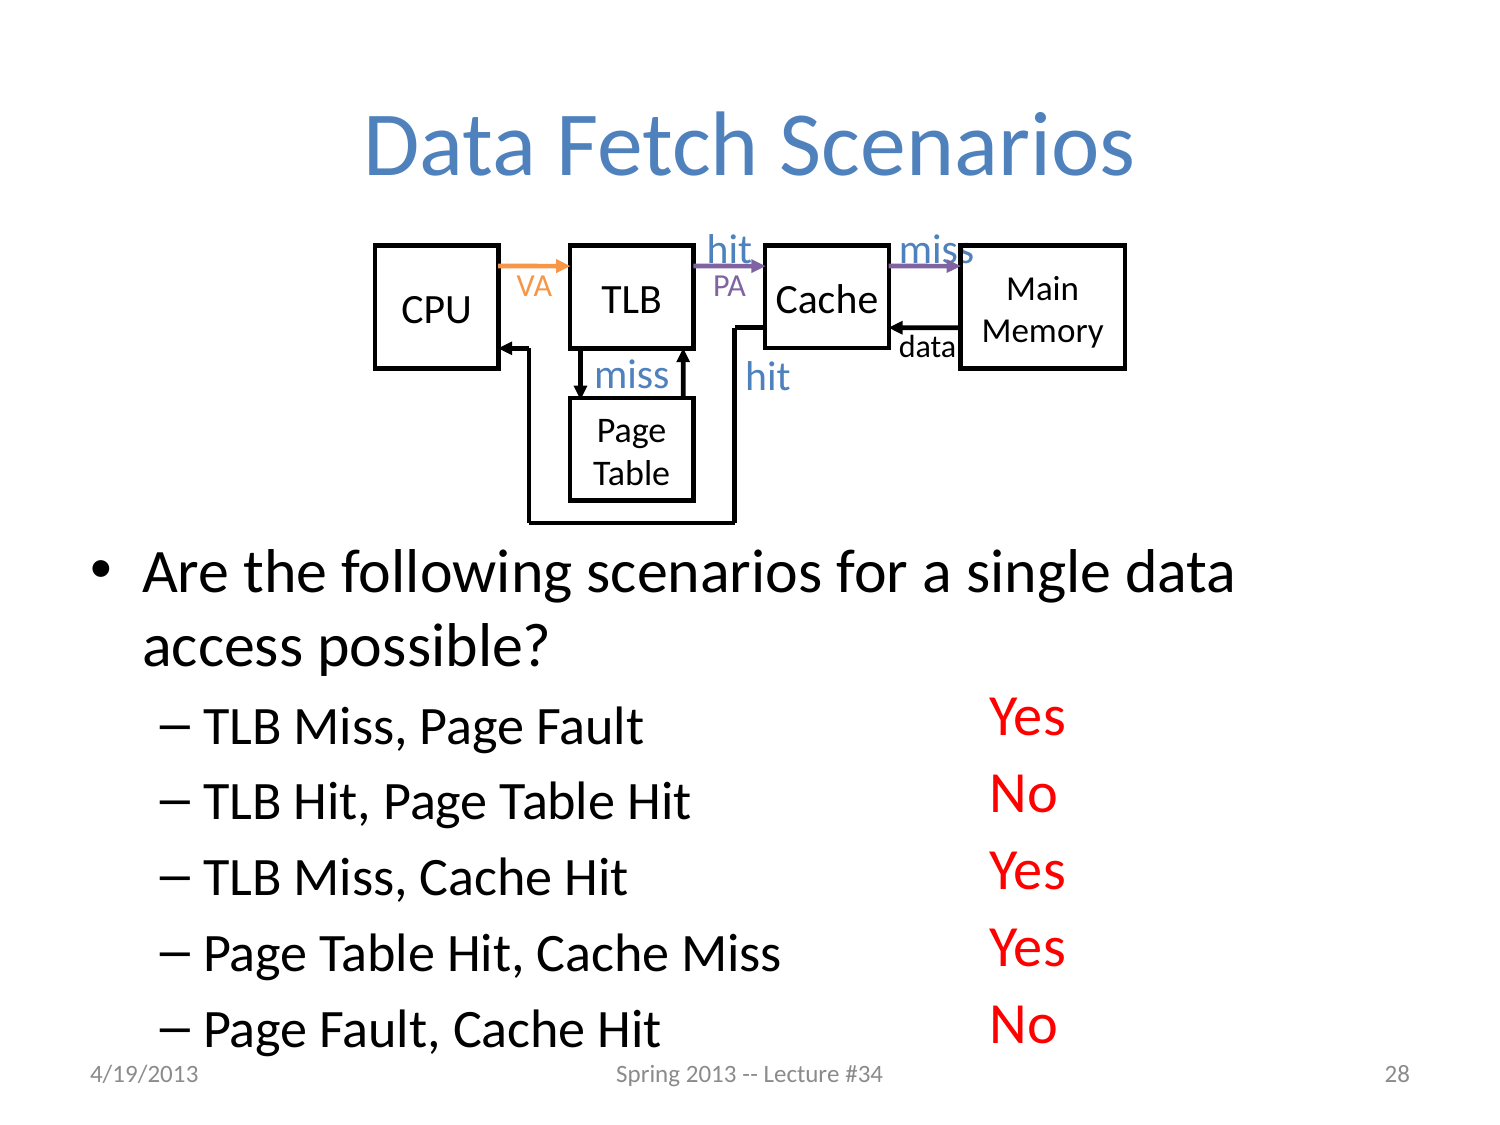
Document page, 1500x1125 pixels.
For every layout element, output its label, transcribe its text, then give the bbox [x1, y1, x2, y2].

slide_number 28 [1074, 1042, 1425, 1103]
title Data Fetch Scenarios [75, 45, 1425, 233]
footer Spring 2013 -- Lecture #34 [512, 1042, 988, 1103]
text_box Yes No Yes Yes No [974, 677, 1109, 1064]
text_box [374, 224, 1126, 524]
list Are the following scenarios for a single data access possible? TLB Miss, Page Fault TLB Hit, Page Table Hit TLB Miss, Cache Hit Page Table Hit, Cache Miss Page Fault, Cache Hit [75, 262, 1425, 1073]
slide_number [75, 1042, 425, 1103]
